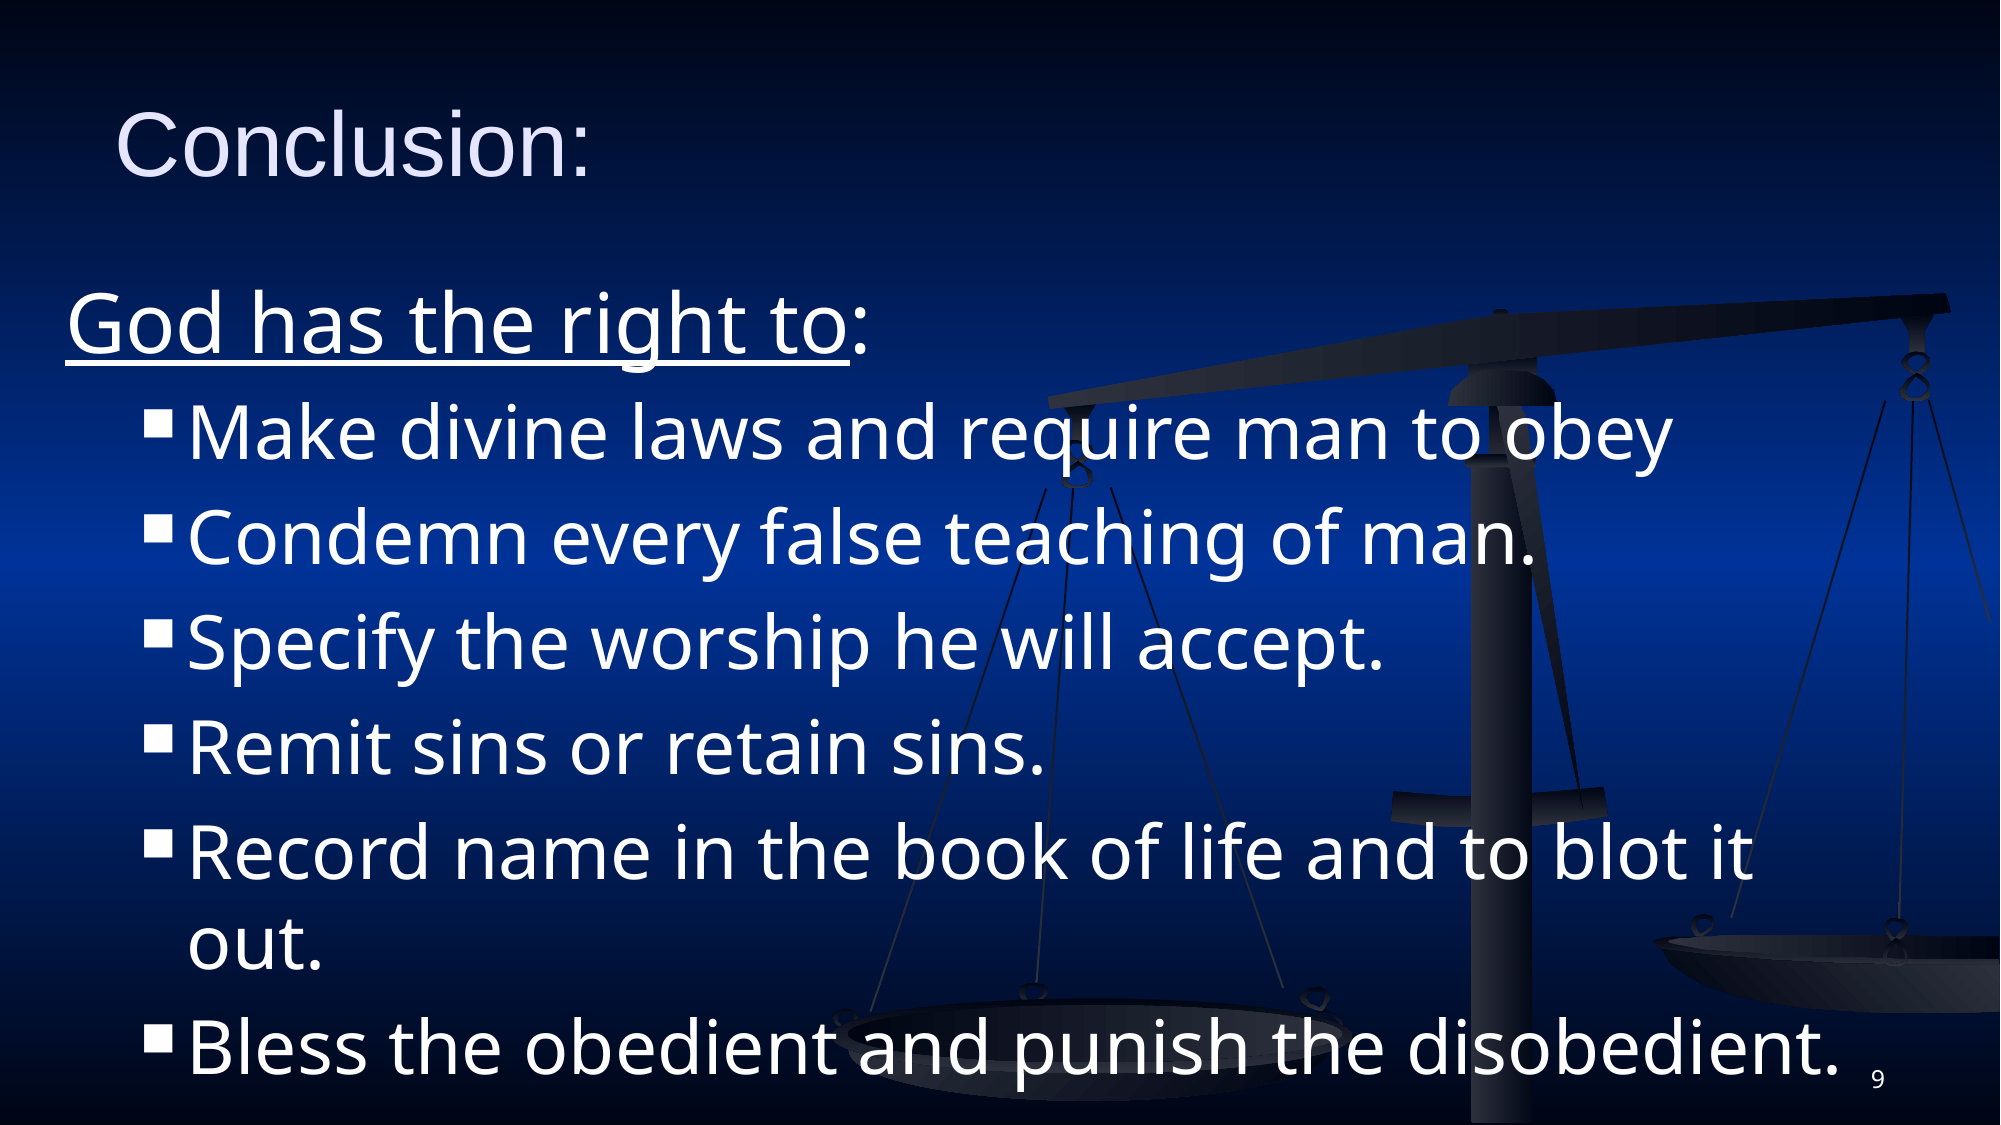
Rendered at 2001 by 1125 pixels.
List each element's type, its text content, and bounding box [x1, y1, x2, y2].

list God has the right to: Make divine laws and require man to obey Condemn every false teaching of man. Specify the worship he will accept. Remit sins or retain sins. Record name in the book of life and to blot it out. Bless the obedient and punish the disobedient. [49, 262, 1913, 1006]
slide_number 9 [1433, 1029, 1901, 1106]
title Conclusion: [99, 45, 1901, 234]
